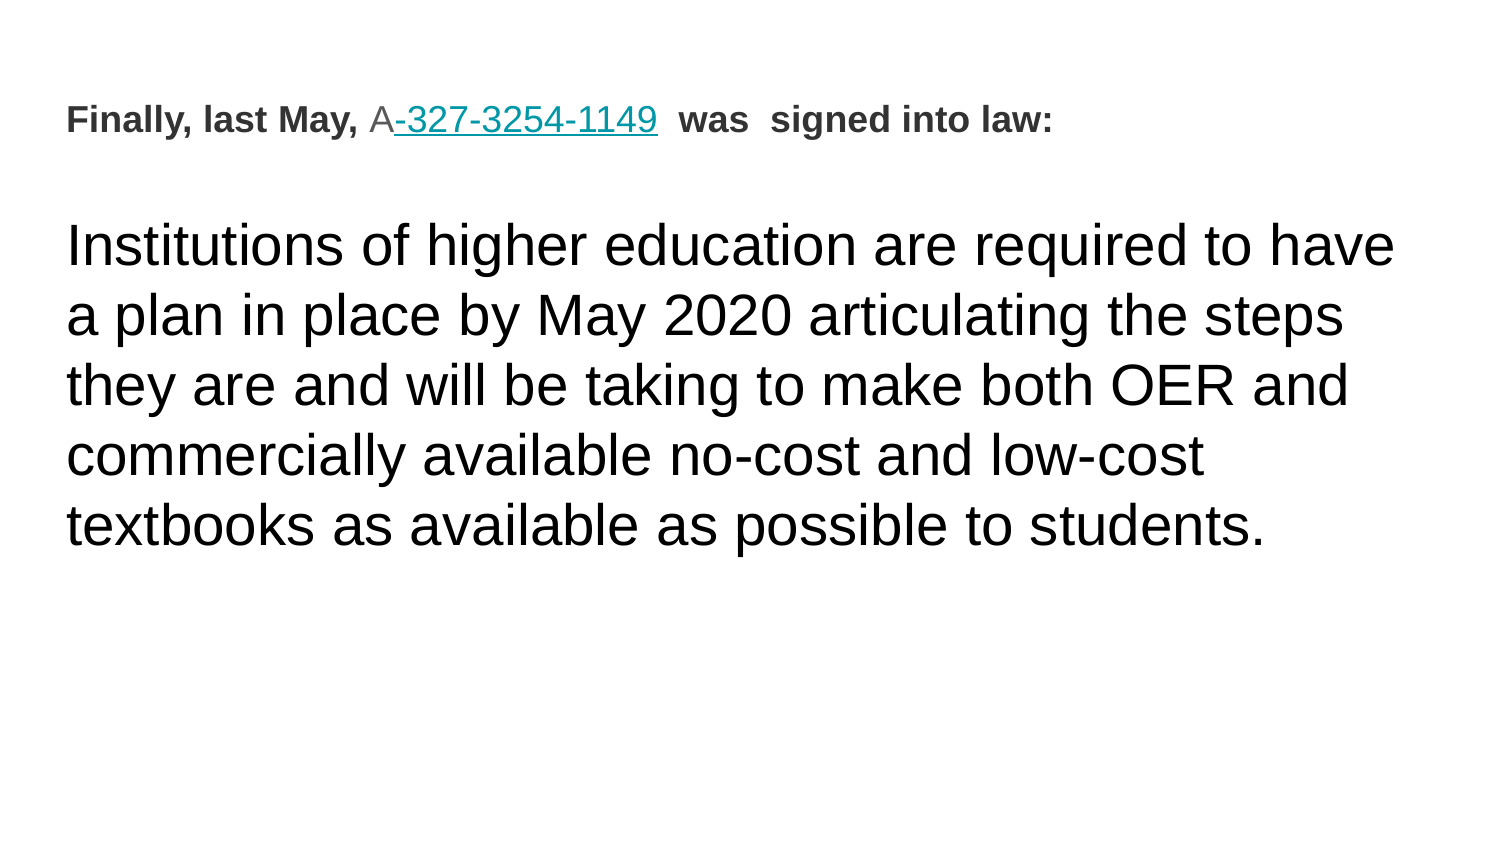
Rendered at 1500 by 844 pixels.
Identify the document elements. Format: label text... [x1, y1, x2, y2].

title Finally, last May, A-327-3254-1149 was signed into law: Institutions of higher education are required to have a plan in place by May 2020 articulating the steps they are and will be taking to make both OER and commercially available no-cost and low-cost textbooks as available as possible to students. [51, 72, 1449, 167]
